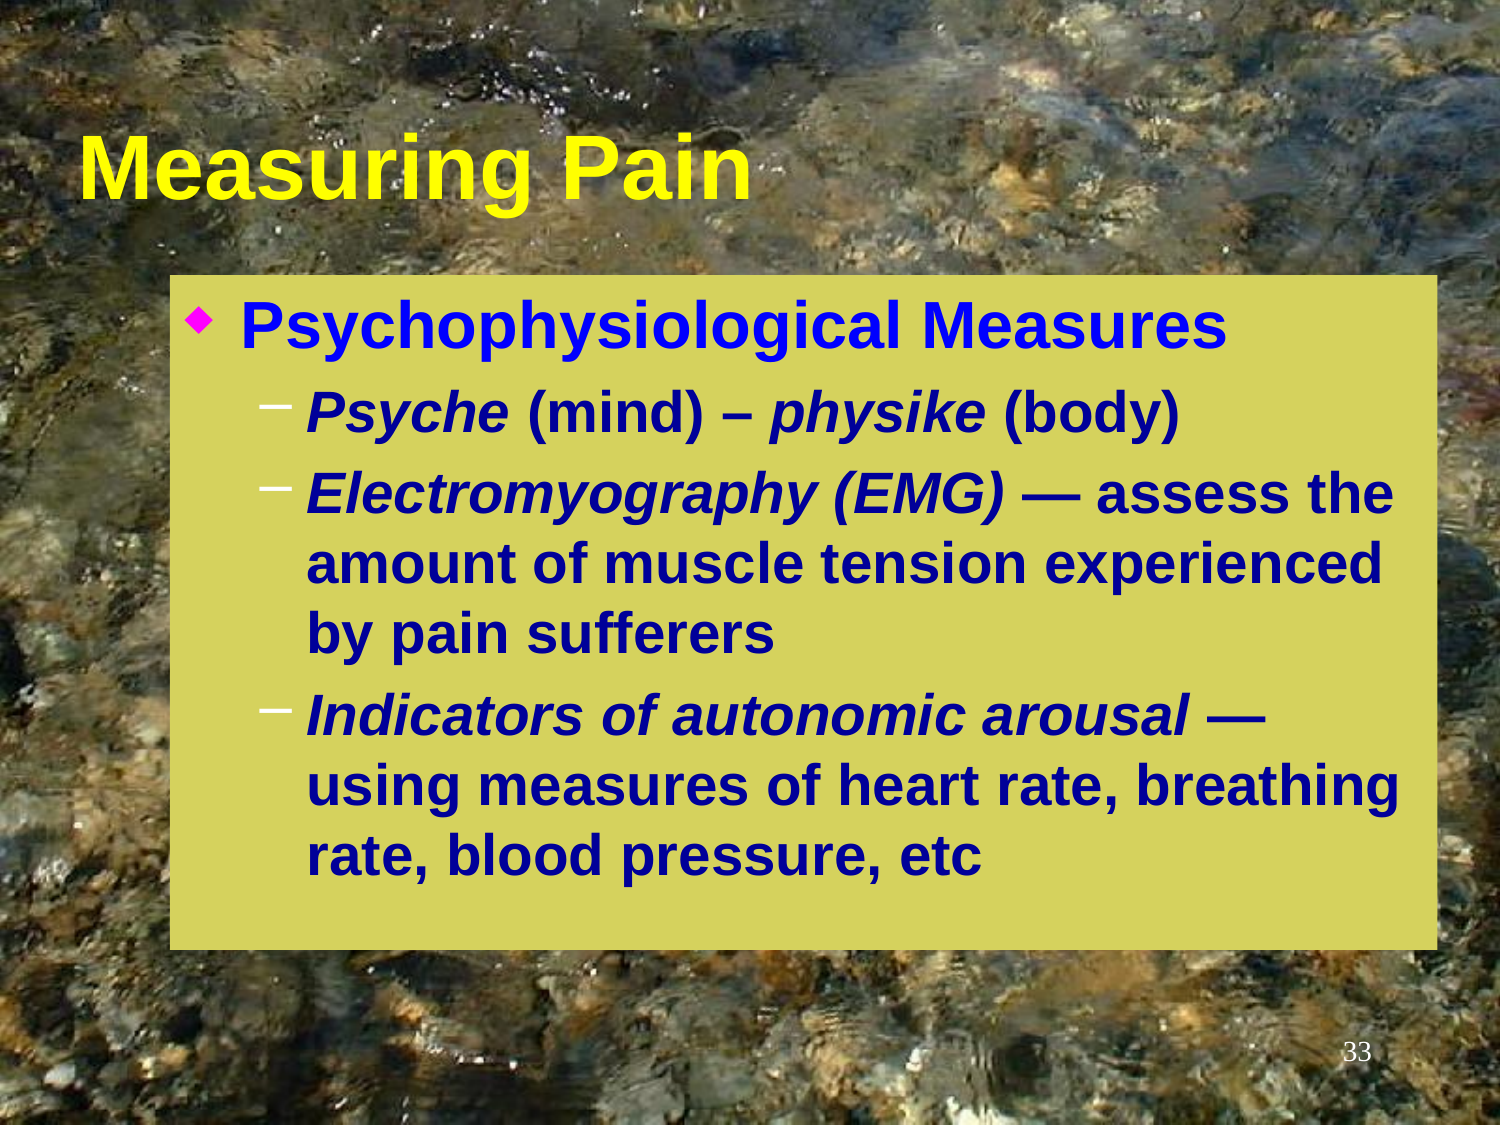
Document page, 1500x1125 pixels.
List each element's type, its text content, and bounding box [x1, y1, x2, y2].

list Psychophysiological Measures Psyche (mind) – physike (body) Electromyography (EMG) — assess the amount of muscle tension experienced by pain sufferers Indicators of autonomic arousal — using measures of heart rate, breathing rate, blood pressure, etc [169, 274, 1438, 951]
picture [0, 0, 1500, 1125]
title Measuring Pain [61, 43, 1338, 226]
slide_number 33 [1074, 1024, 1388, 1101]
